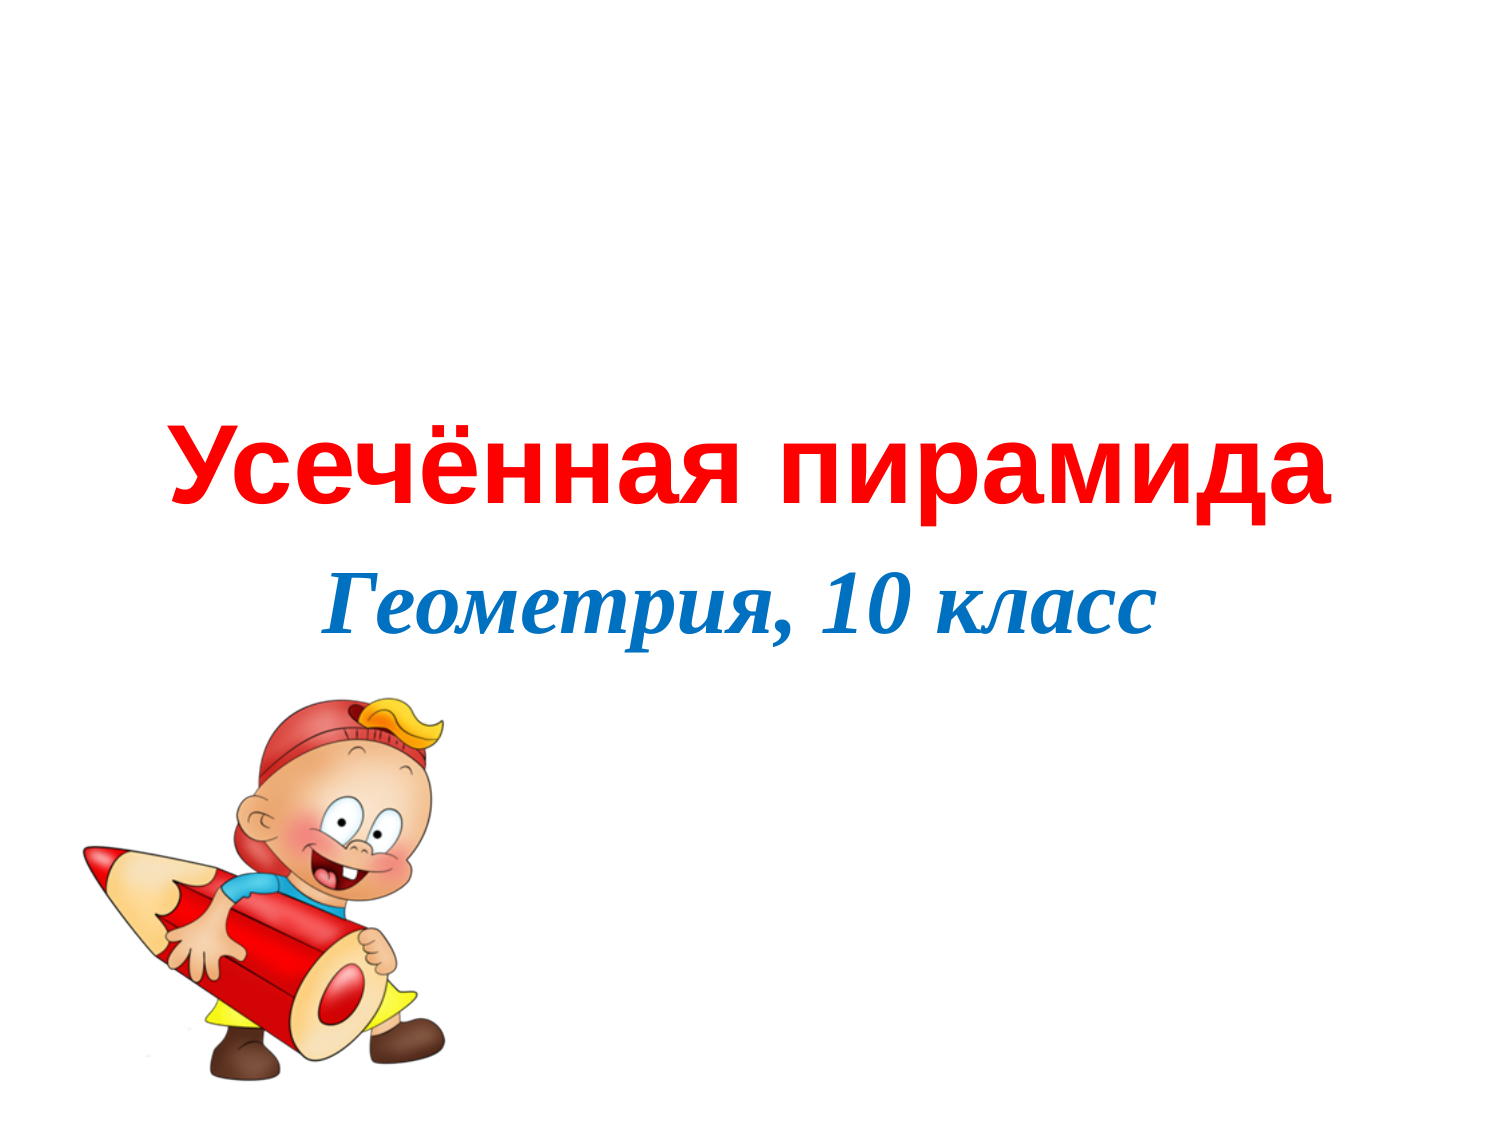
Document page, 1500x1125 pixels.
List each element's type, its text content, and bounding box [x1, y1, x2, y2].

subtitle Геометрия, 10 класс [216, 533, 1267, 664]
picture [24, 680, 576, 1092]
title Усечённая пирамида [112, 338, 1388, 580]
